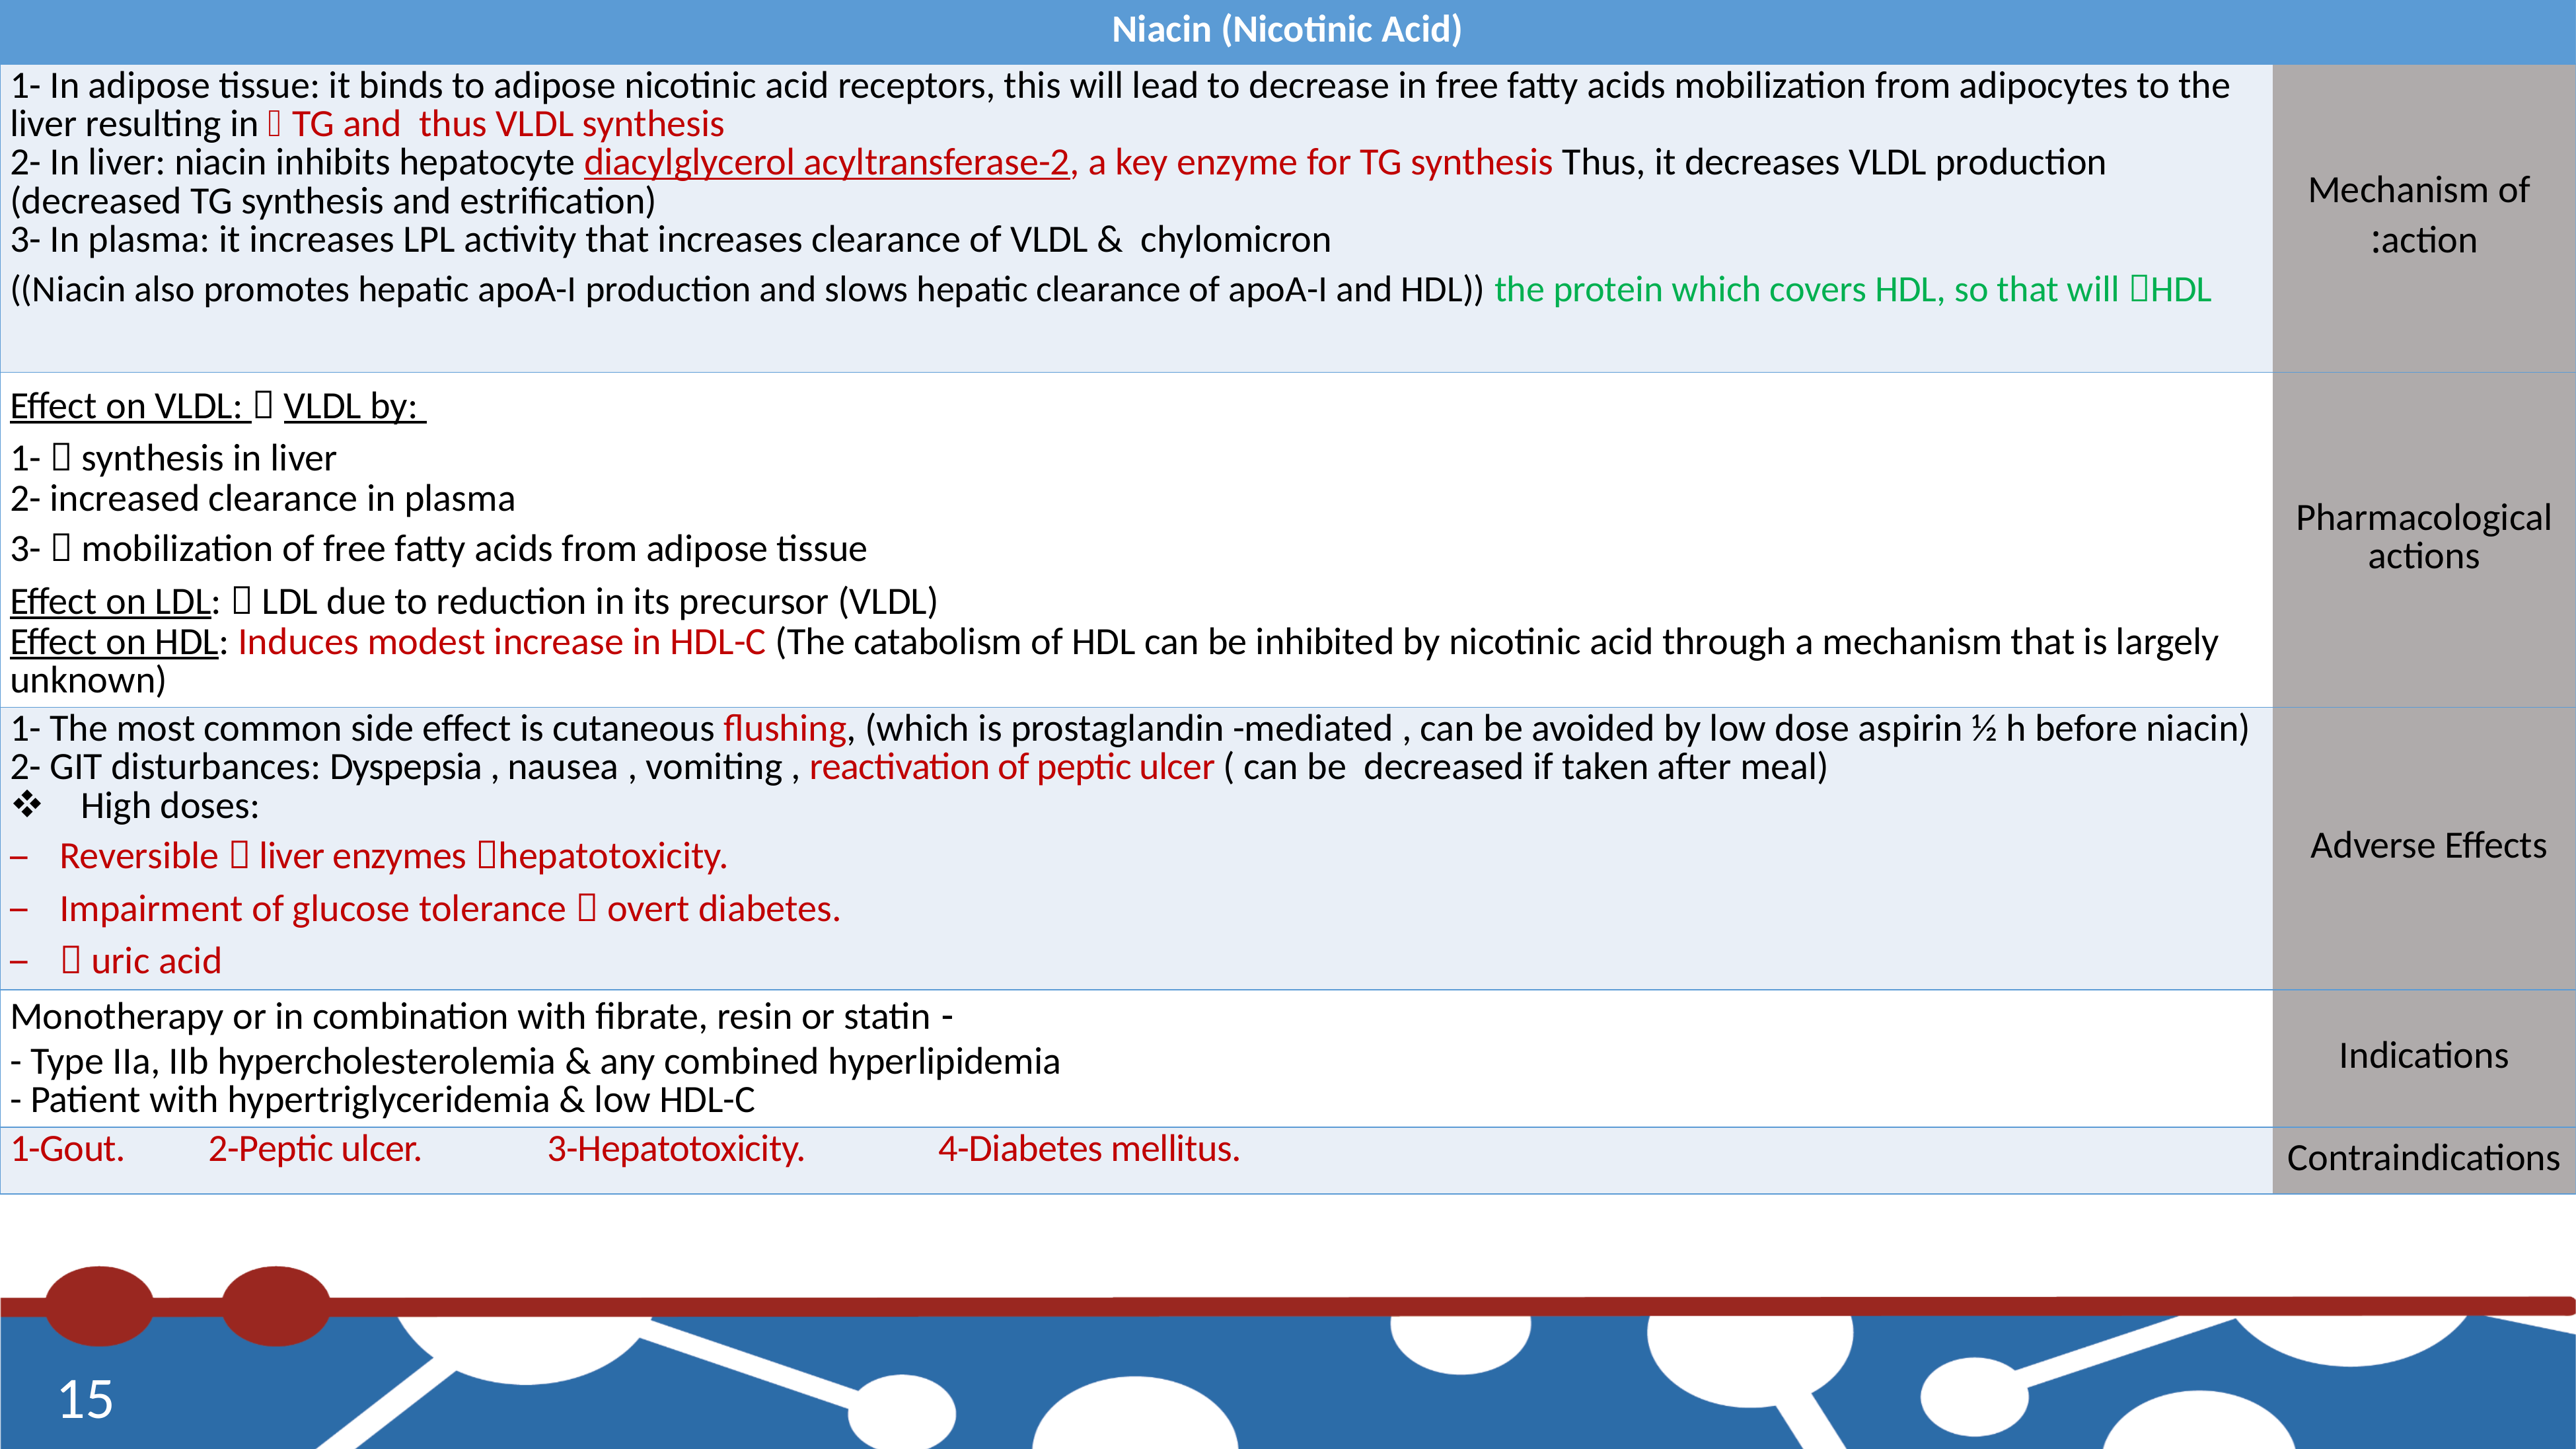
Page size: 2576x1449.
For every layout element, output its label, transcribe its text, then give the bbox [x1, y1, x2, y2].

table_cell 1-Gout. 2-Peptic ulcer. 3-Hepatotoxicity. 4-Diabetes mellitus. [1, 1128, 2273, 1193]
table_cell Indications [2273, 990, 2575, 1127]
table_cell - Monotherapy or in combination with fibrate, resin or statin - Type IIa, IIb hypercholesterolemia & any combined hyperlipidemia - Patient with hypertriglyceridemia & low HDL-C [1, 990, 2273, 1127]
table_cell Contraindications [2273, 1128, 2575, 1193]
table_cell Effect on VLDL:  VLDL by: 1-  synthesis in liver 2- increased clearance in plasma 3-  mobilization of free fatty acids from adipose tissue Effect on LDL:  LDL due to reduction in its precursor (VLDL) Effect on HDL: Induces modest increase in HDL-C (The catabolism of HDL can be inhibited by nicotinic acid through a mechanism that is largely unknown) [1, 373, 2273, 707]
table_cell Pharmacological actions [2273, 373, 2575, 707]
table_cell Mechanism of action: [2273, 65, 2575, 372]
table_cell Adverse Effects [2273, 708, 2575, 989]
table_cell 1- The most common side effect is cutaneous flushing, (which is prostaglandin -mediated , can be avoided by low dose aspirin ½ h before niacin) 2- GIT disturbances: Dyspepsia , nausea , vomiting , reactivation of peptic ulcer ( can be decreased if taken after meal) High doses: Reversible  liver enzymes hepatotoxicity. Impairment of glucose tolerance  overt diabetes.  uric acid [1, 708, 2273, 989]
table_header Niacin (Nicotinic Acid) [1, 1, 2575, 63]
picture [3, 1205, 2573, 1449]
table_cell 1- In adipose tissue: it binds to adipose nicotinic acid receptors, this will lead to decrease in free fatty acids mobilization from adipocytes to the liver resulting in  TG and thus VLDL synthesis 2- In liver: niacin inhibits hepatocyte diacylglycerol acyltransferase-2, a key enzyme for TG synthesis Thus, it decreases VLDL production (decreased TG synthesis and estrification) 3- In plasma: it increases LPL activity that increases clearance of VLDL & chylomicron ((Niacin also promotes hepatic apoA-I production and slows hepatic clearance of apoA-I and HDL)) the protein which covers HDL, so that will HDL [1, 65, 2273, 372]
